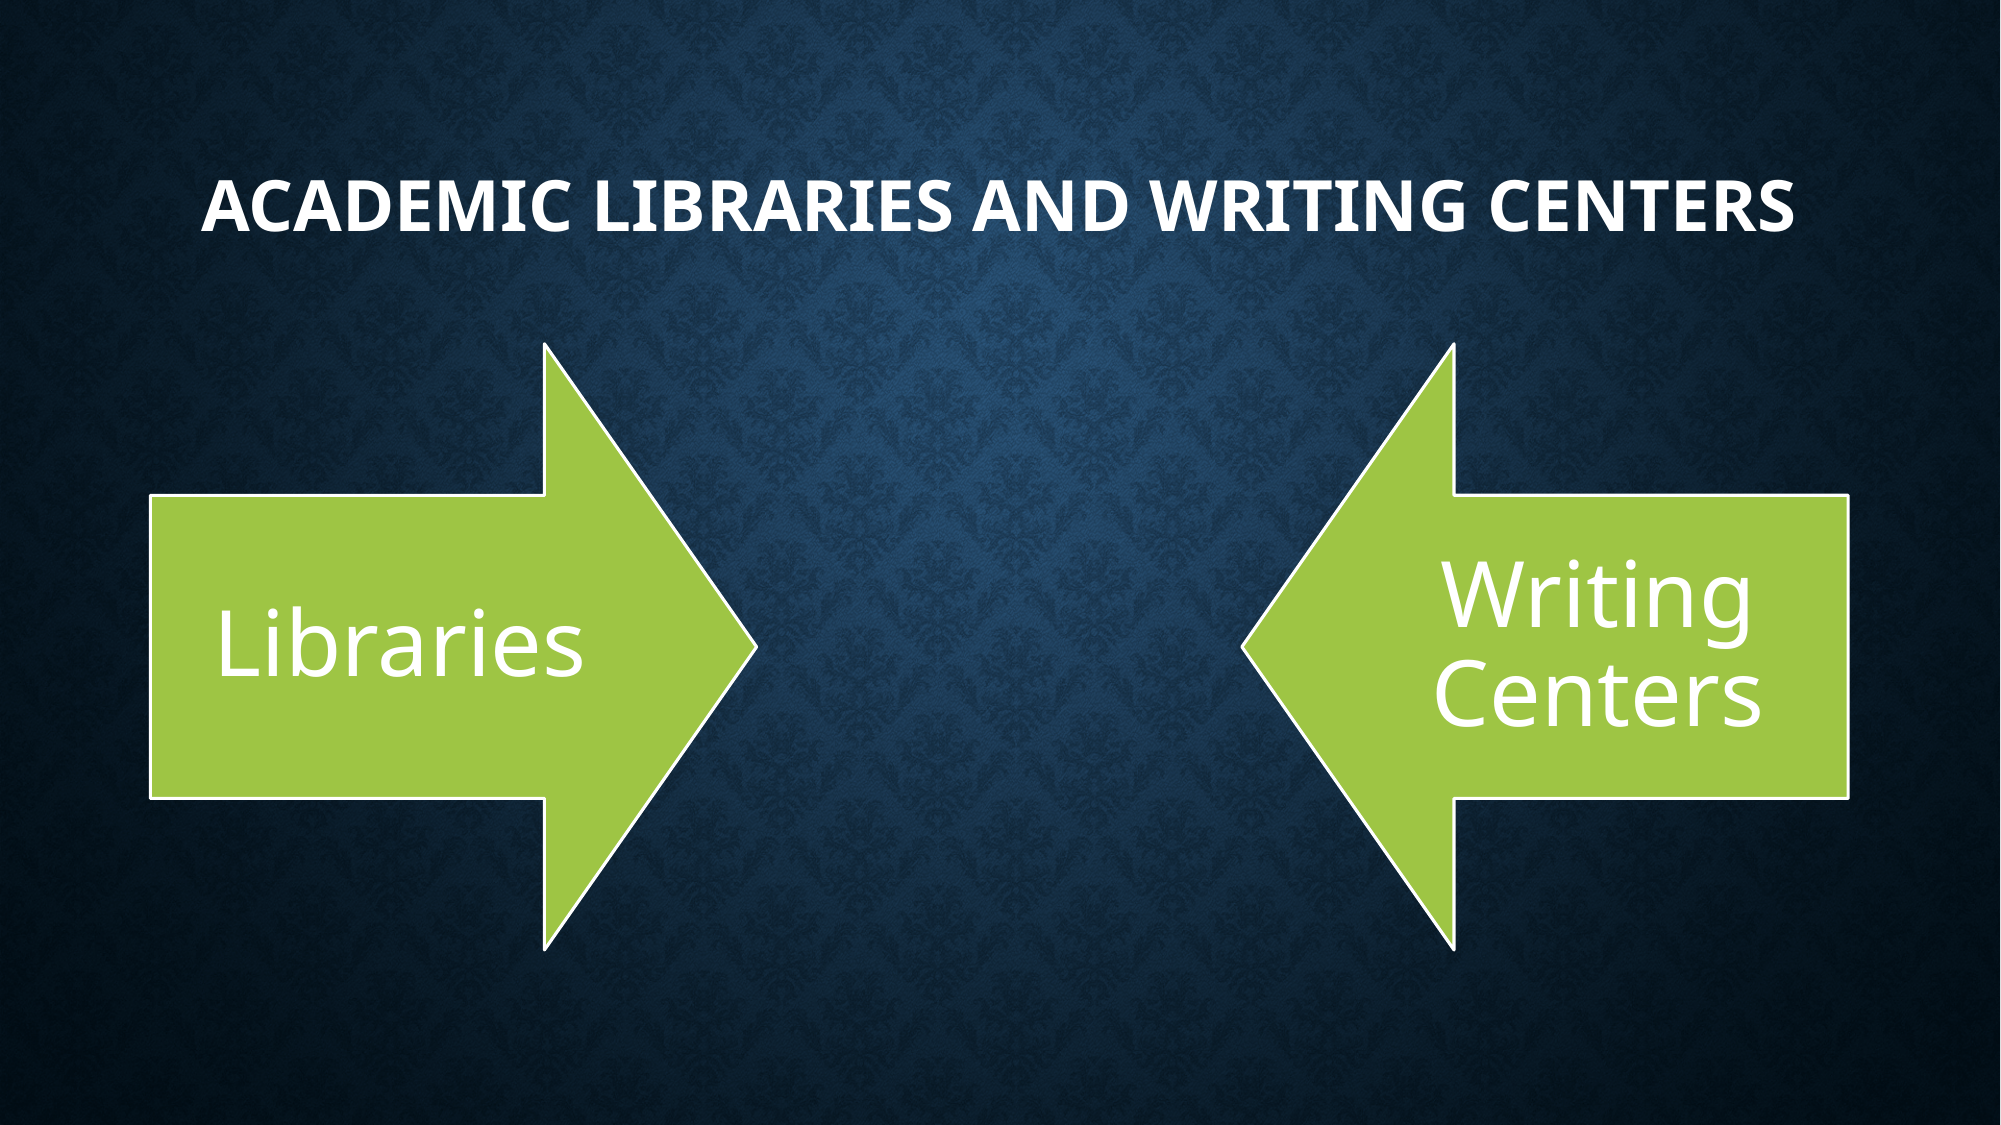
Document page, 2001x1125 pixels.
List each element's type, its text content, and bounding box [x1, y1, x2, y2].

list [149, 343, 1849, 951]
title Academic Libraries and Writing Centers [149, 99, 1849, 318]
